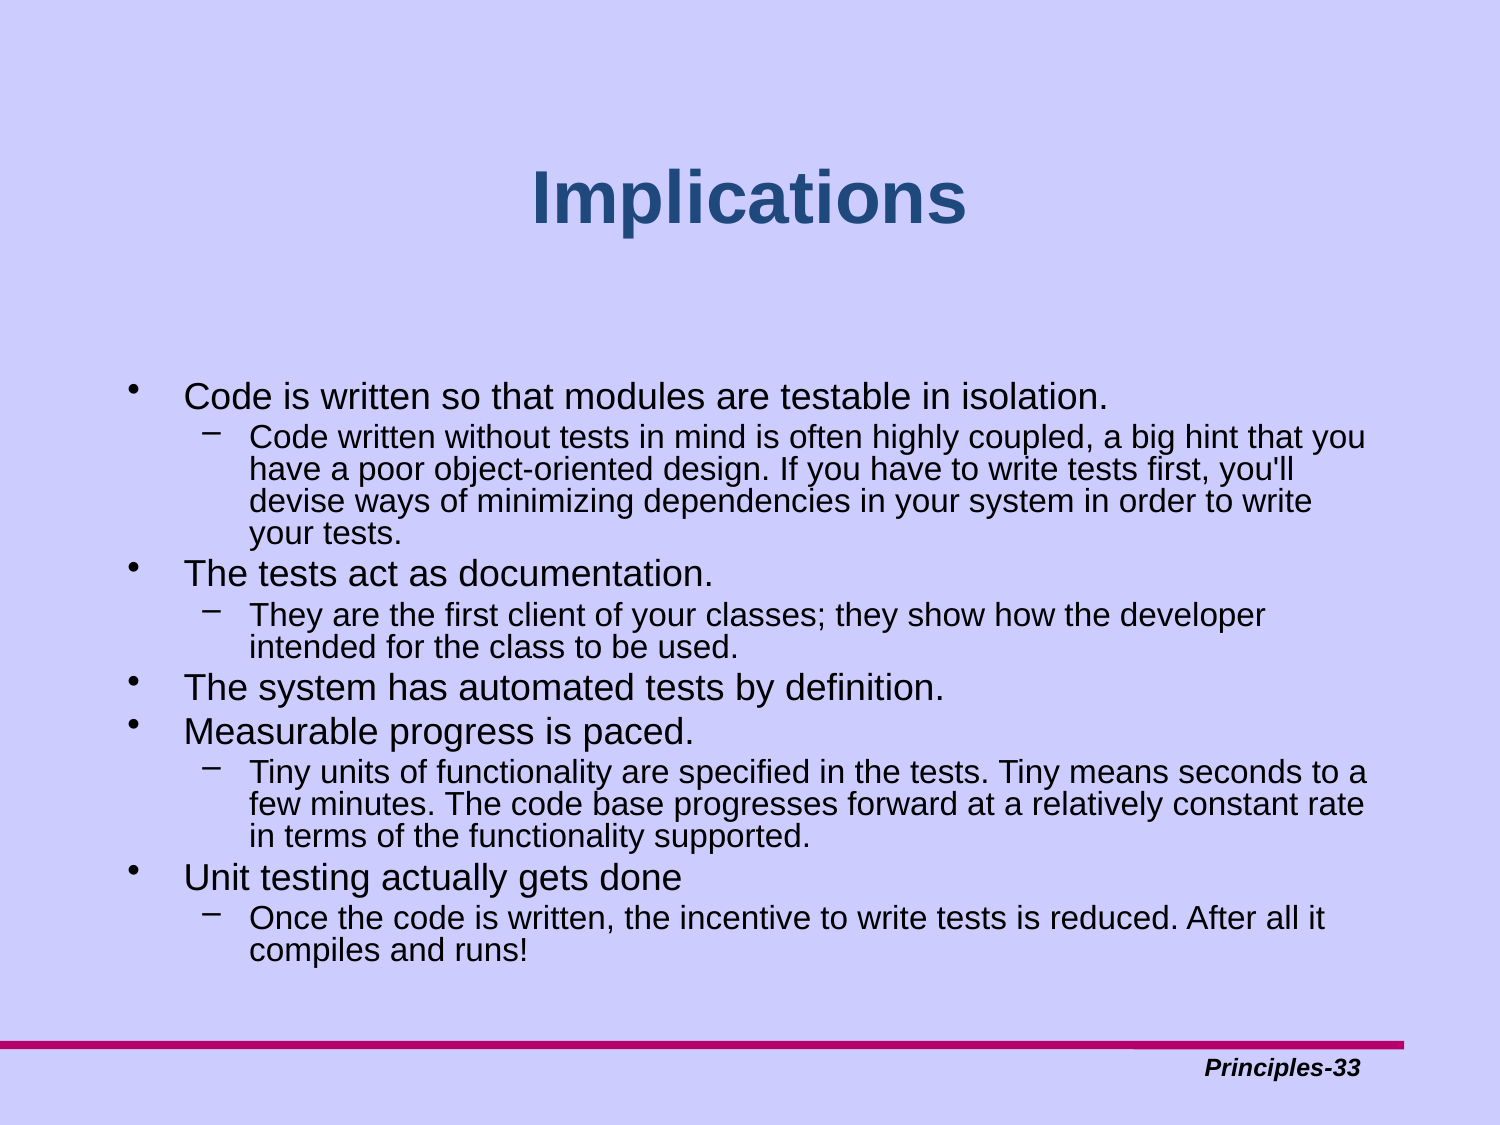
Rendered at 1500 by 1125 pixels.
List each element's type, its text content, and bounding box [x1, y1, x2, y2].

title Implications [111, 99, 1388, 288]
list Code is written so that modules are testable in isolation. Code written without tests in mind is often highly coupled, a big hint that you have a poor object-oriented design. If you have to write tests first, you'll devise ways of minimizing dependencies in your system in order to write your tests. The tests act as documentation. They are the first client of your classes; they show how the developer intended for the class to be used. The system has automated tests by definition. Measurable progress is paced. Tiny units of functionality are specified in the tests. Tiny means seconds to a few minutes. The code base progresses forward at a relatively constant rate in terms of the functionality supported. Unit testing actually gets done Once the code is written, the incentive to write tests is reduced. After all it compiles and runs! [111, 372, 1388, 1021]
